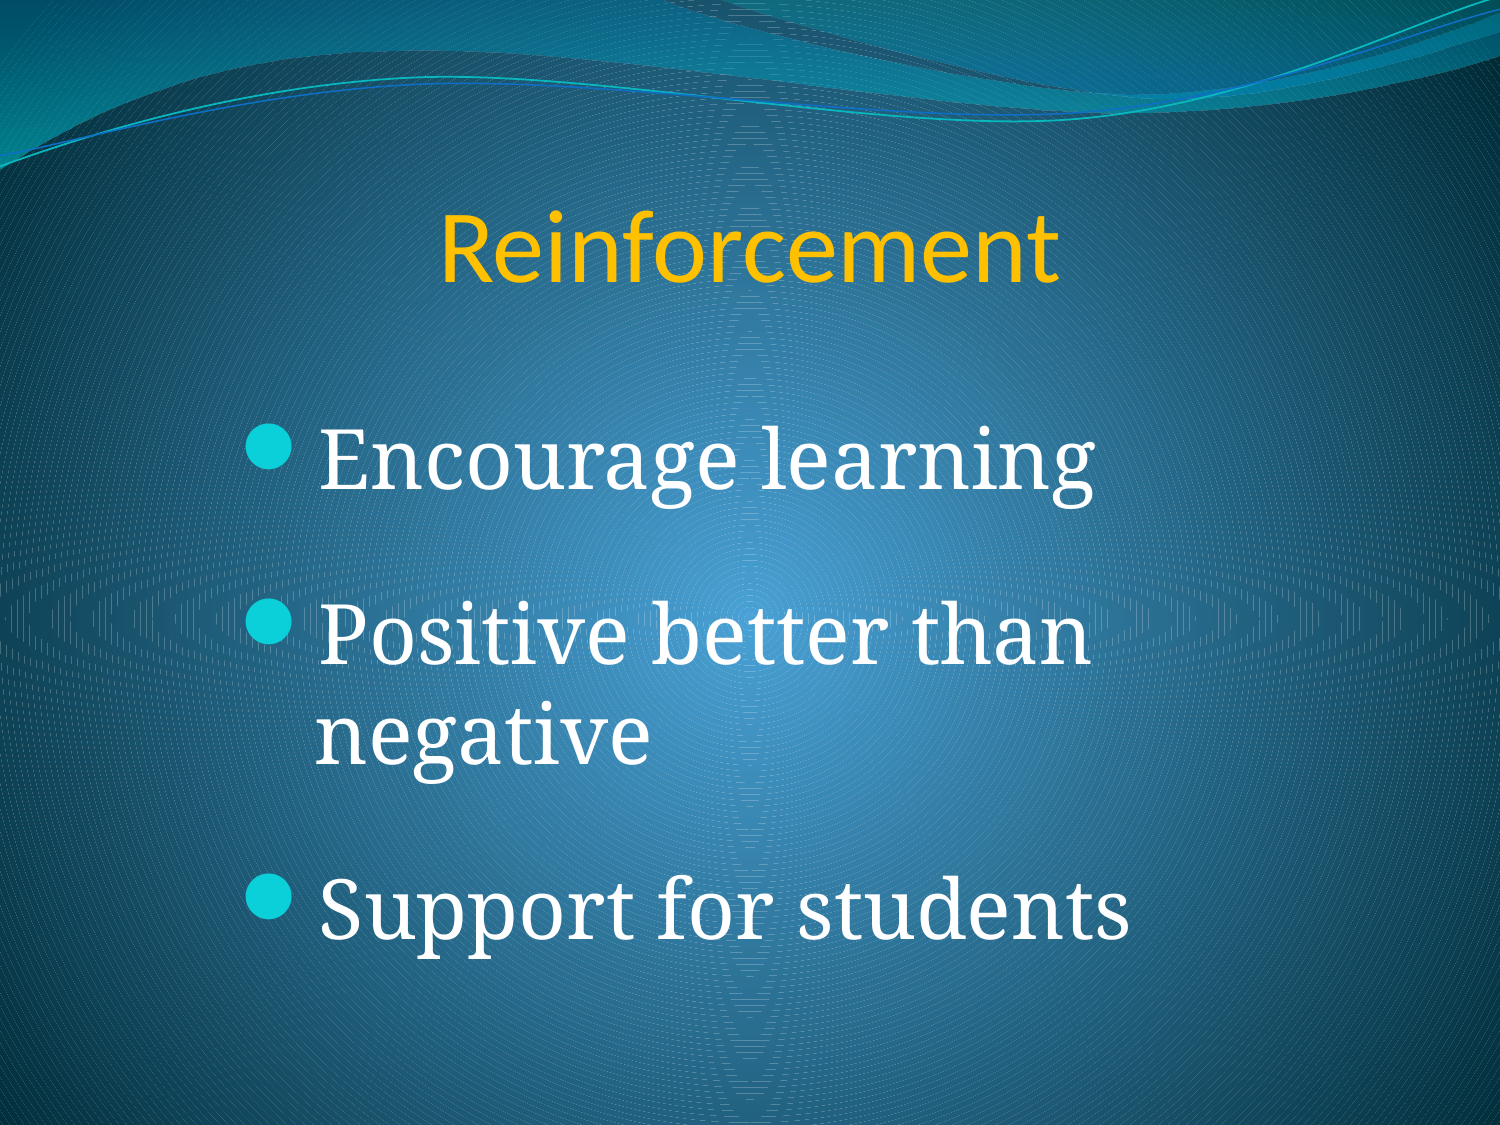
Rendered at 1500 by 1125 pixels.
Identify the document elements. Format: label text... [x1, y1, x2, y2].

list Encourage learning Positive better than negative Support for students [75, 317, 1425, 1038]
title Reinforcement [75, 115, 1425, 303]
